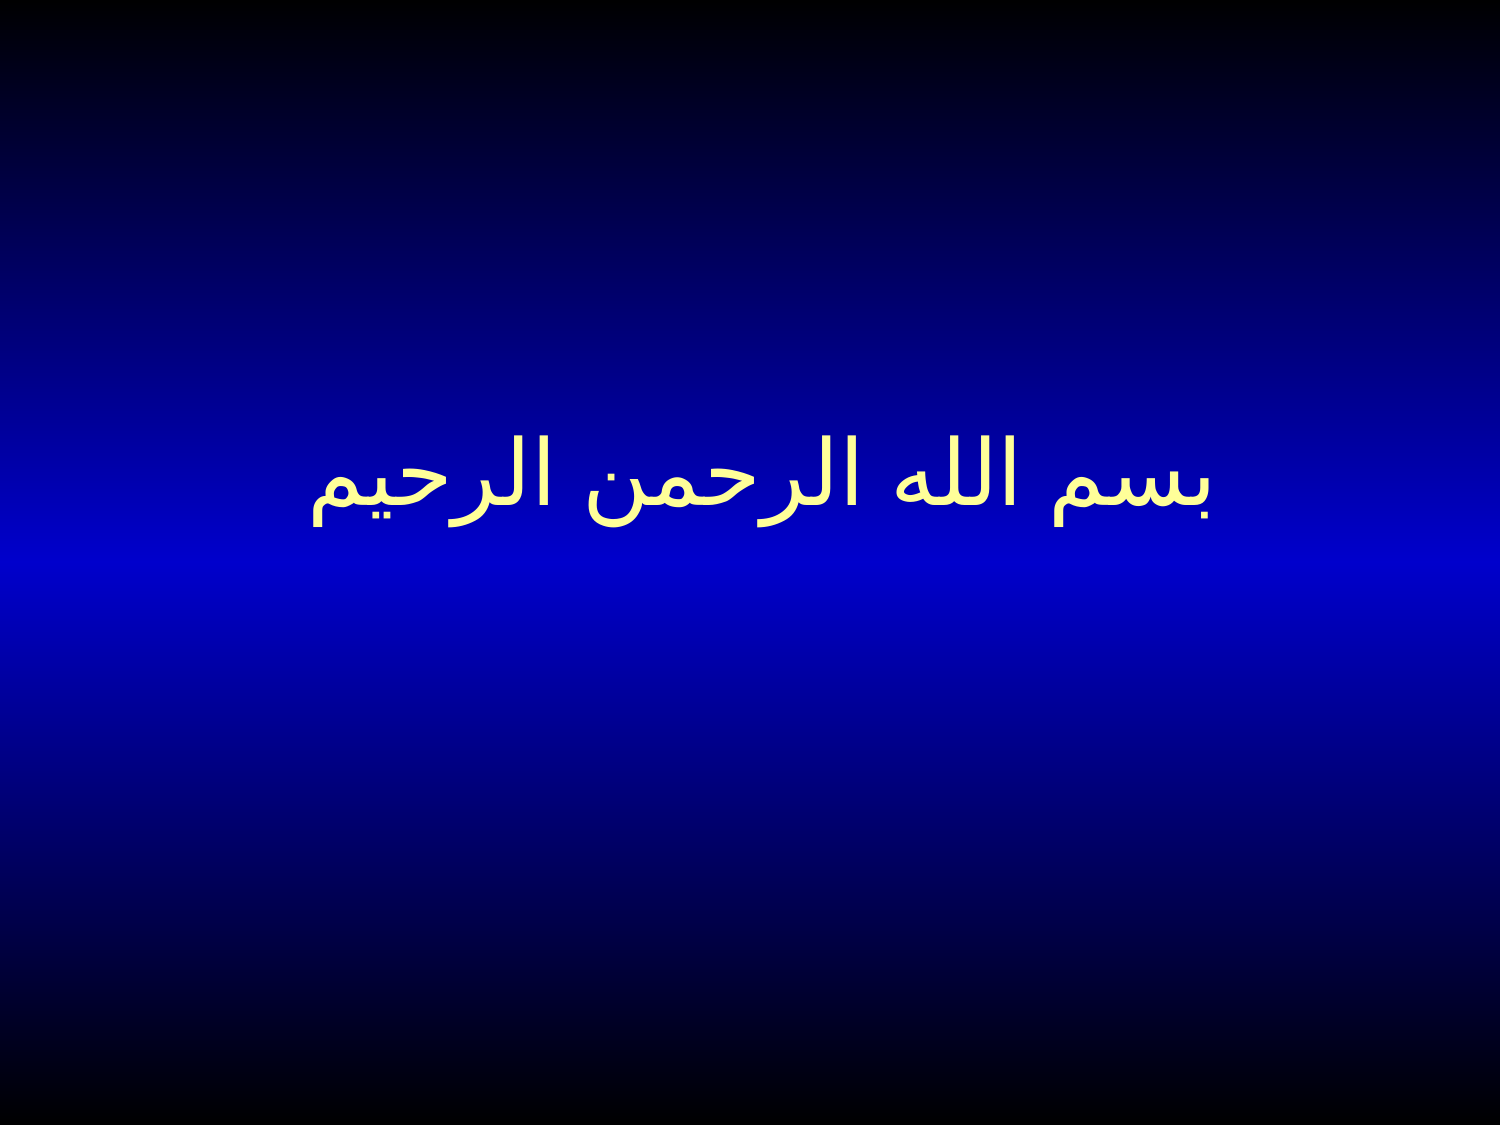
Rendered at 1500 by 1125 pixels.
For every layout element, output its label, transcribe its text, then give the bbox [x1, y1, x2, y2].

title بسم الله الرحمن الرحيم [112, 374, 1388, 563]
